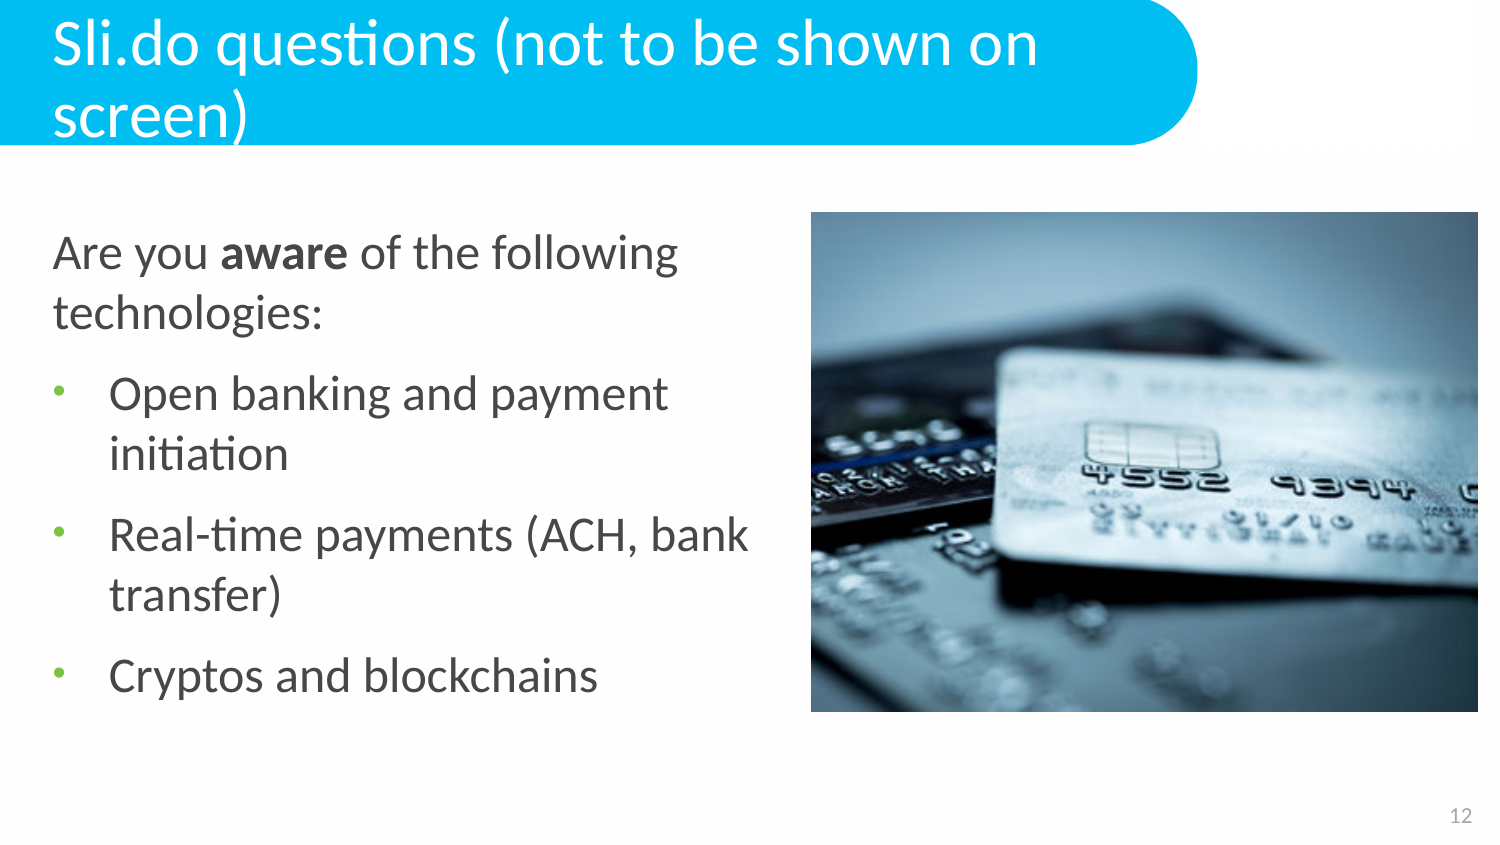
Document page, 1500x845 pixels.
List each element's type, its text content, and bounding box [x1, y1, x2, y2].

picture [56, 130, 74, 137]
picture [696, 19, 701, 29]
text_box 12 [1406, 793, 1488, 828]
picture [58, 22, 78, 29]
list Are you aware of the following technologies: Open banking and payment initiation Real-time payments (ACH, bank transfer) Cryptos and blockchains [37, 212, 812, 762]
picture [369, 20, 376, 26]
picture [135, 130, 158, 137]
picture [806, 19, 811, 29]
picture [102, 20, 109, 26]
picture [0, 0, 1500, 845]
picture [83, 130, 104, 137]
picture [500, 18, 508, 29]
picture [155, 19, 160, 29]
picture [168, 130, 191, 137]
picture [88, 19, 93, 29]
title Sli.do questions (not to be shown on screen) [37, 29, 1148, 130]
